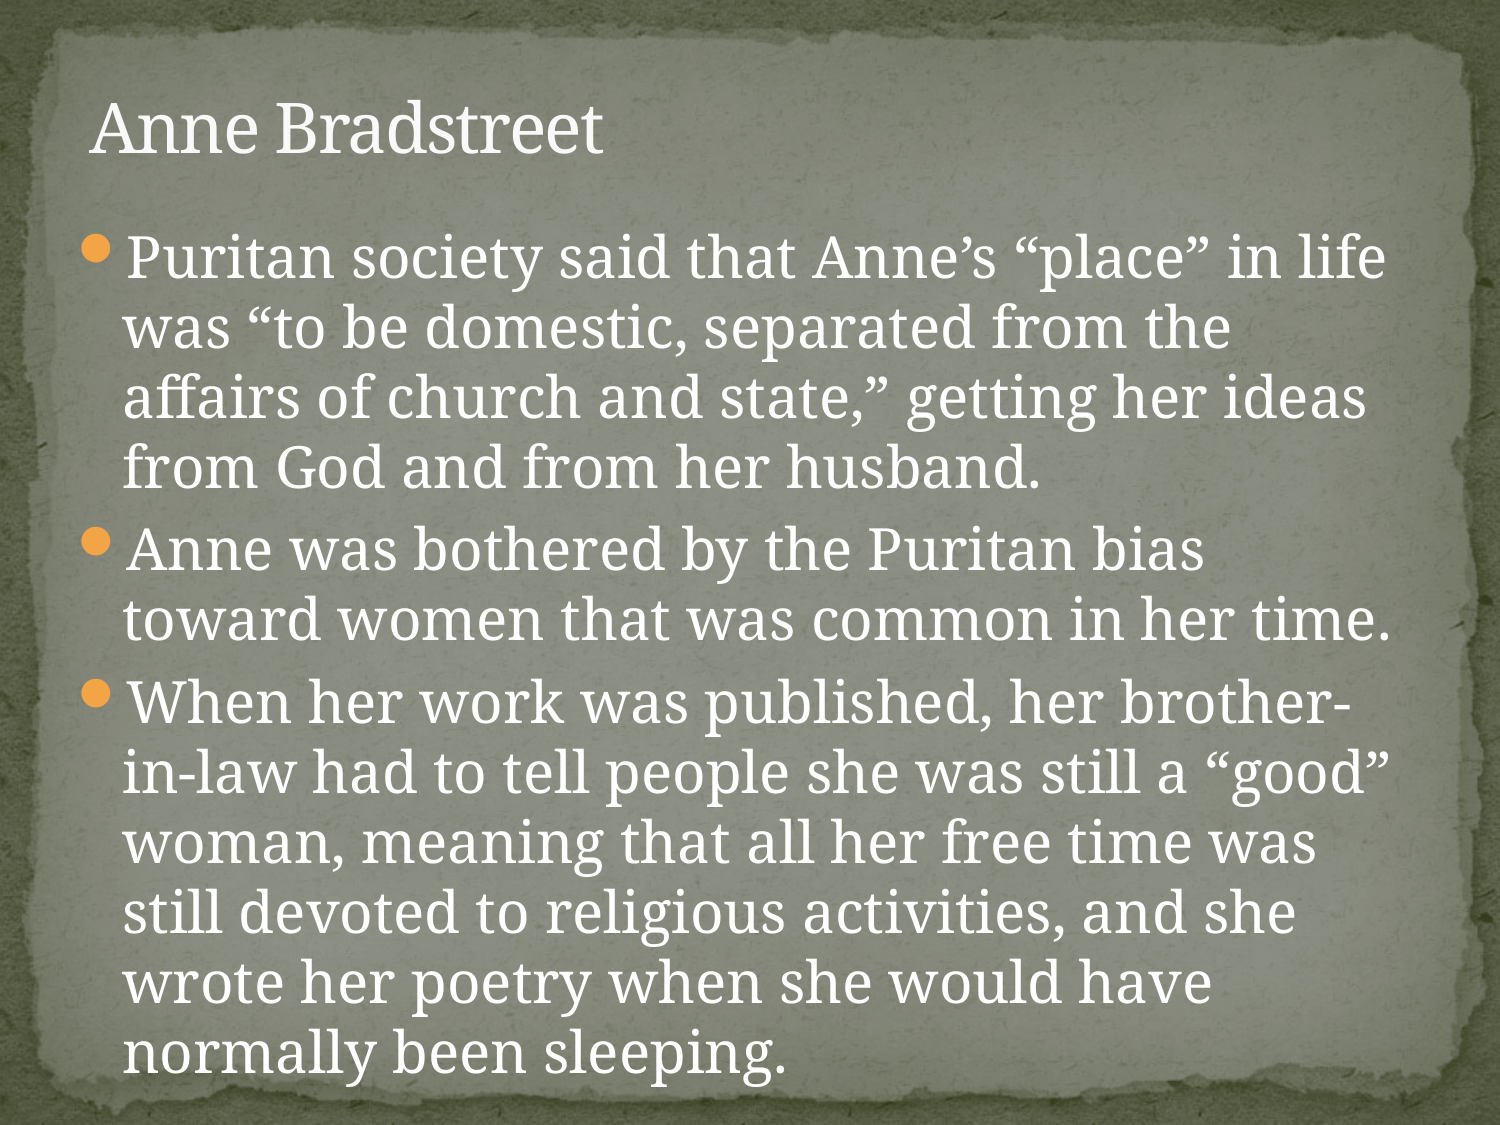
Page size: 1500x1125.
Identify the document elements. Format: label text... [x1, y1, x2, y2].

title Anne Bradstreet [74, 24, 825, 175]
list Puritan society said that Anne’s “place” in life was “to be domestic, separated from the affairs of church and state,” getting her ideas from God and from her husband. Anne was bothered by the Puritan bias toward women that was common in her time. When her work was published, her brother-in-law had to tell people she was still a “good” woman, meaning that all her free time was still devoted to religious activities, and she wrote her poetry when she would have normally been sleeping. [62, 212, 1425, 1063]
